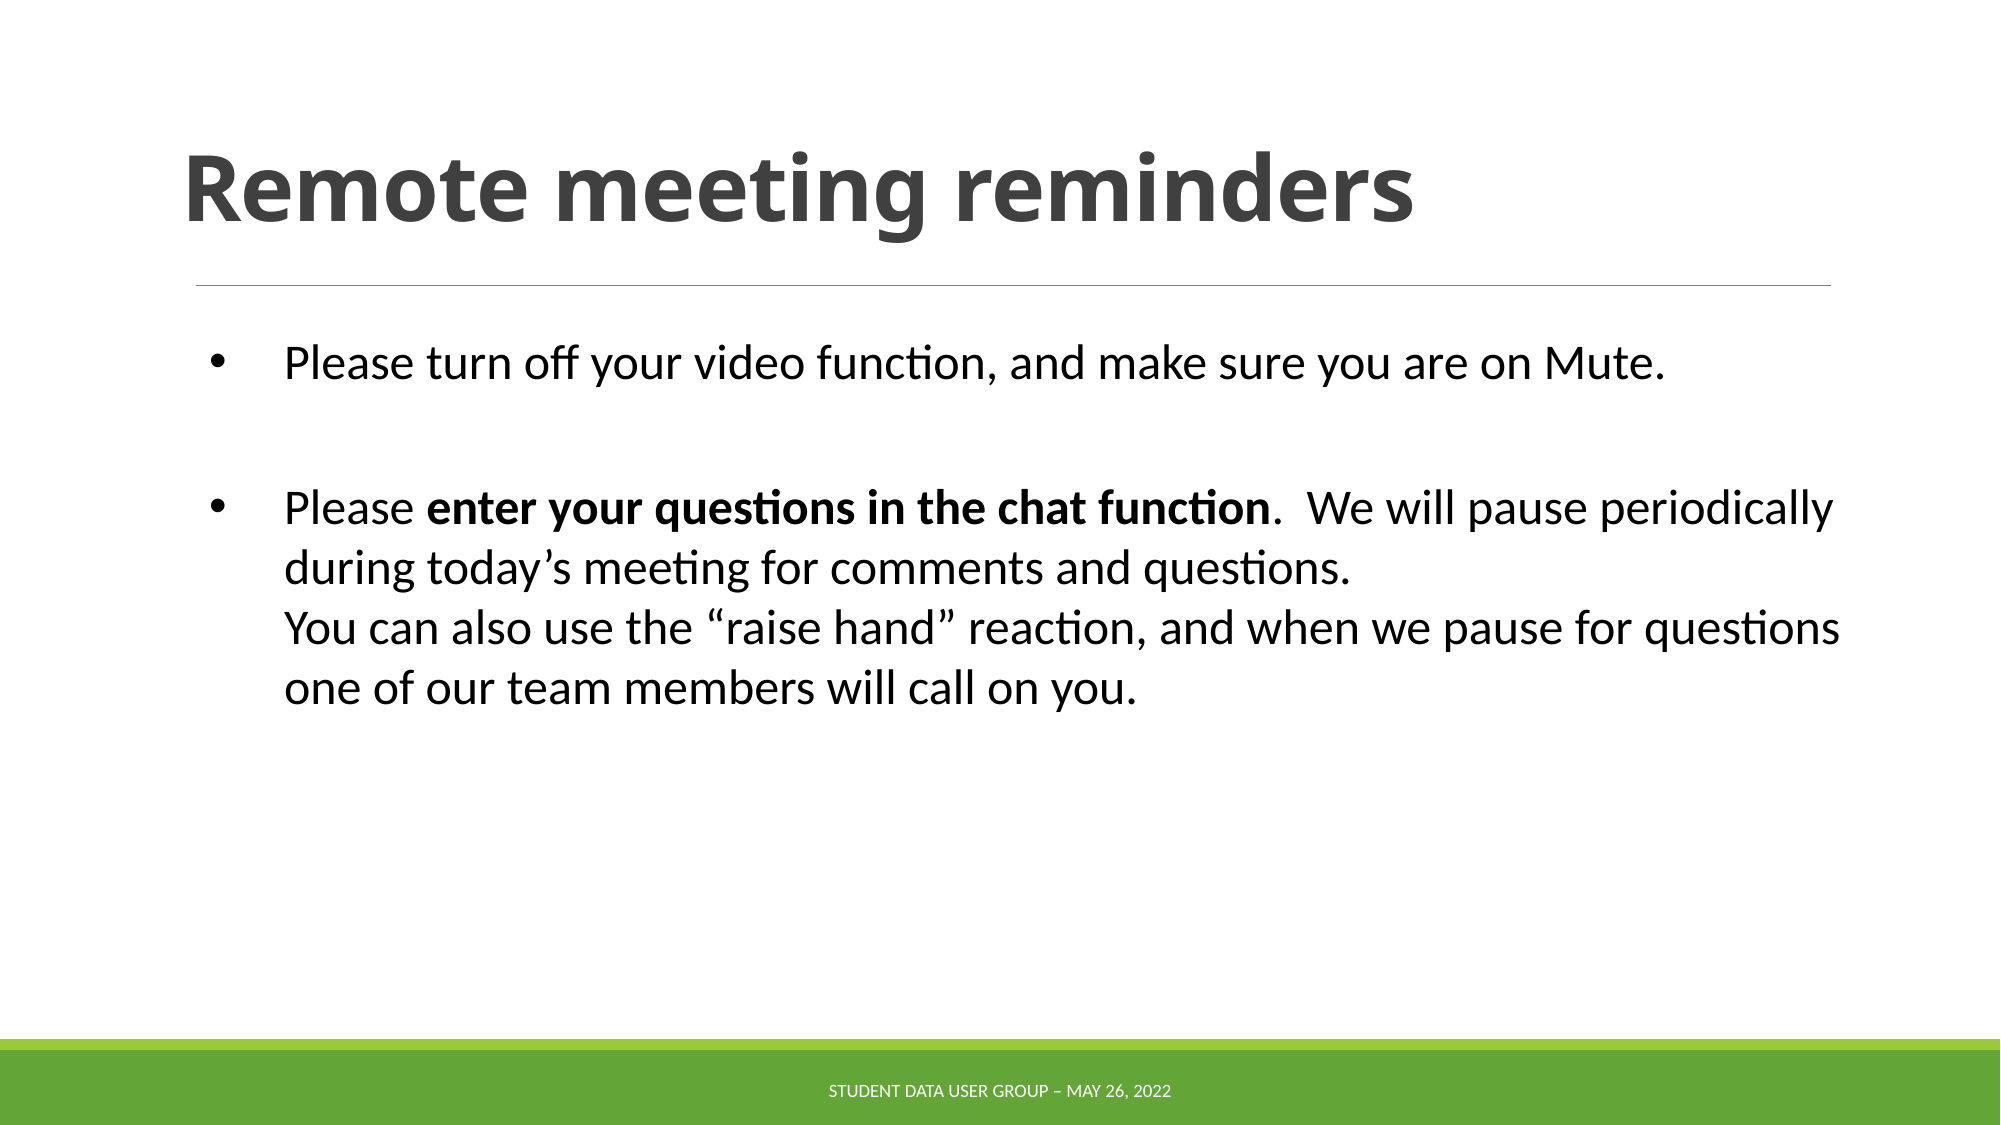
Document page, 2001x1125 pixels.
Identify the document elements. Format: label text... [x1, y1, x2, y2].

text_box Student Data User Group – May 26, 2022 [604, 1059, 1396, 1120]
title Remote meeting reminders [166, 139, 1834, 248]
text_box Please turn off your video function, and make sure you are on Mute. Please enter your questions in the chat function. We will pause periodically during today’s meeting for comments and questions. You can also use the “raise hand” reaction, and when we pause for questions one of our team members will call on you. [194, 322, 1894, 723]
